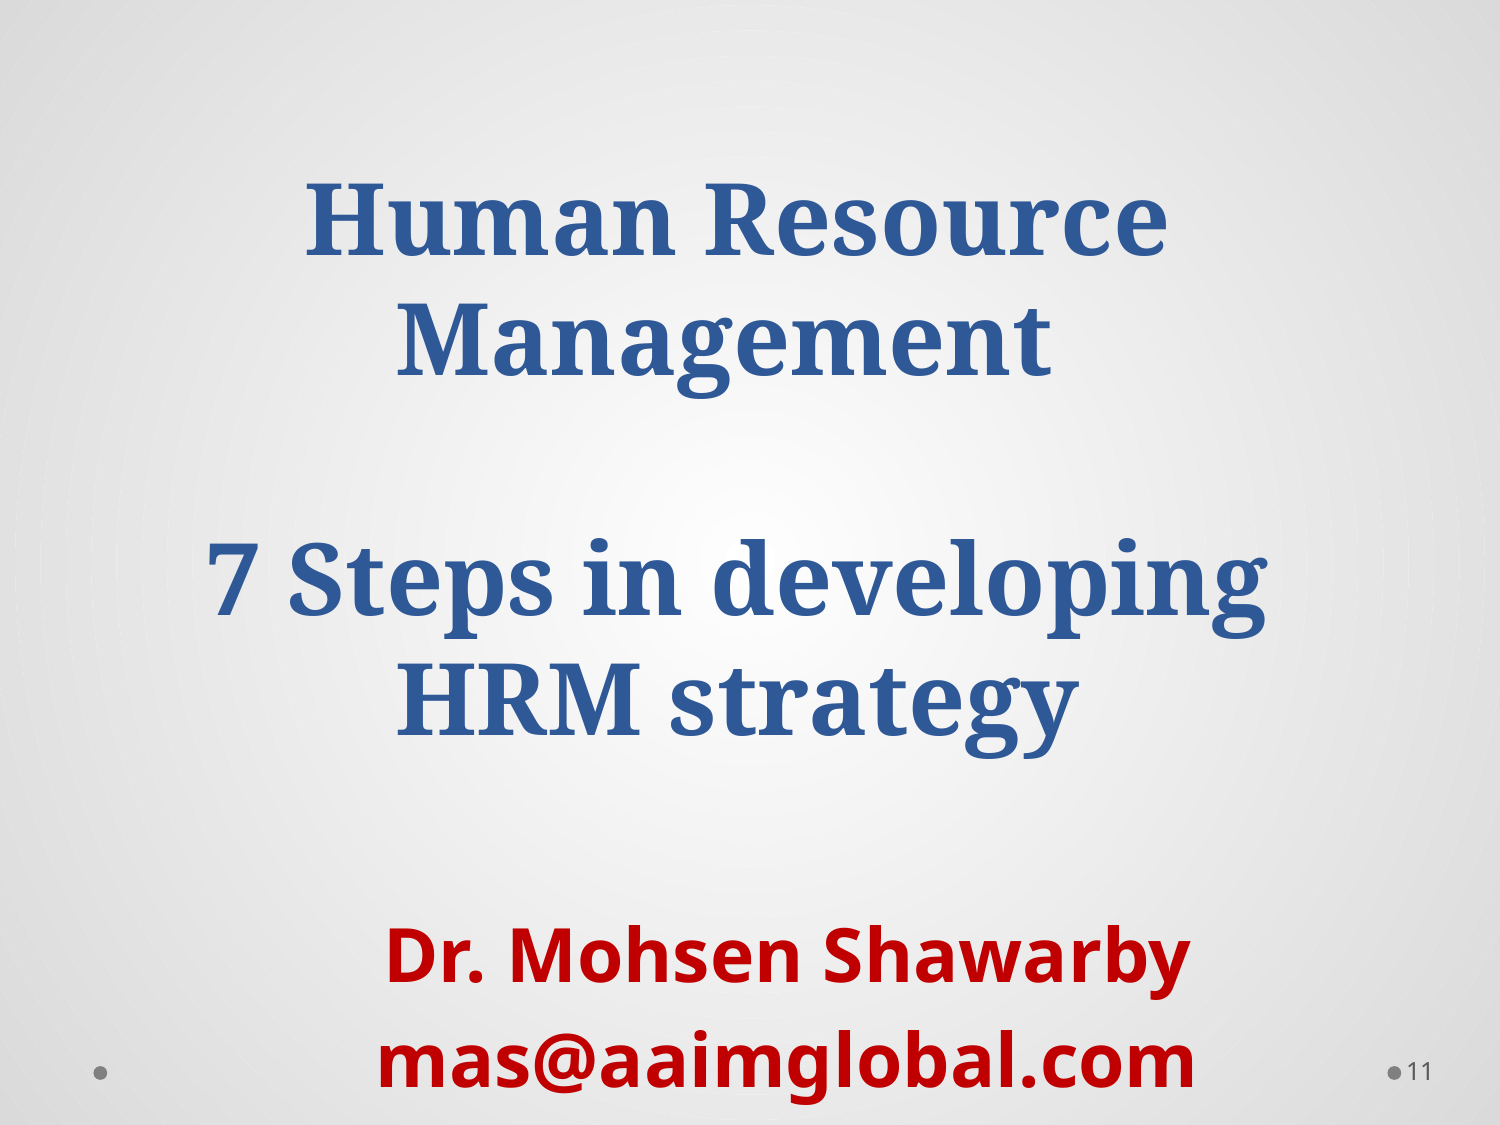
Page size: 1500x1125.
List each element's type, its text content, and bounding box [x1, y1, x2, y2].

title Human Resource Management 7 Steps in developing HRM strategy [99, 137, 1375, 763]
slide_number 11 [1401, 1042, 1494, 1103]
subtitle Dr. Mohsen Shawarby mas@aaimglobal.com [262, 899, 1313, 1101]
